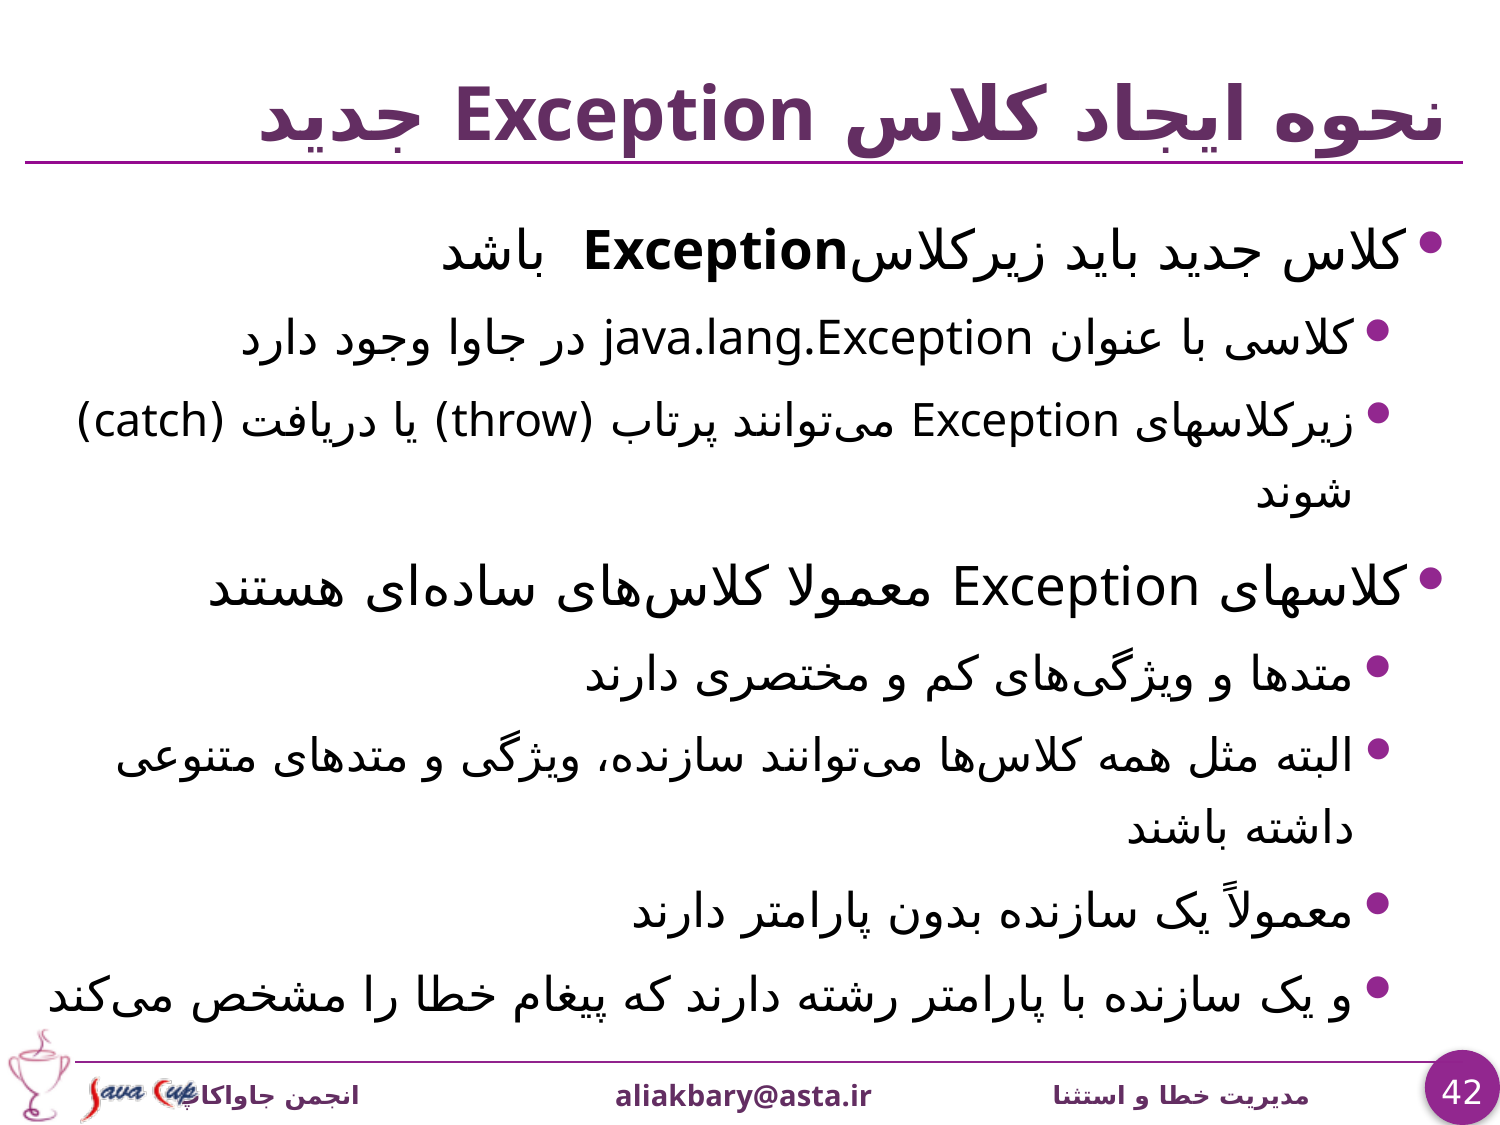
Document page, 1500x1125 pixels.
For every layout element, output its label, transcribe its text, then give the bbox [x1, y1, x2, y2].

title نحوه ایجاد کلاس Exception جدید [24, 37, 1463, 163]
list کلاس جدید باید زیرکلاسException باشد کلاسی با عنوان java.lang.Exception در جاوا وجود دارد زیرکلاسهای Exception می‌توانند پرتاب (throw) یا دریافت (catch) شوند کلاسهای Exception معمولا کلاس‌های ساده‌ای هستند متدها و ويژگی‌های کم و مختصری دارند البته مثل همه کلاس‌ها می‌توانند سازنده، ويژگی و متدهای متنوعی داشته باشند معمولاً یک سازنده بدون پارامتر دارند و یک سازنده با پارامتر رشته دارند که پیغام خطا را مشخص می‌کند [24, 187, 1463, 1063]
picture [79, 1076, 200, 1125]
picture [6, 1028, 75, 1125]
